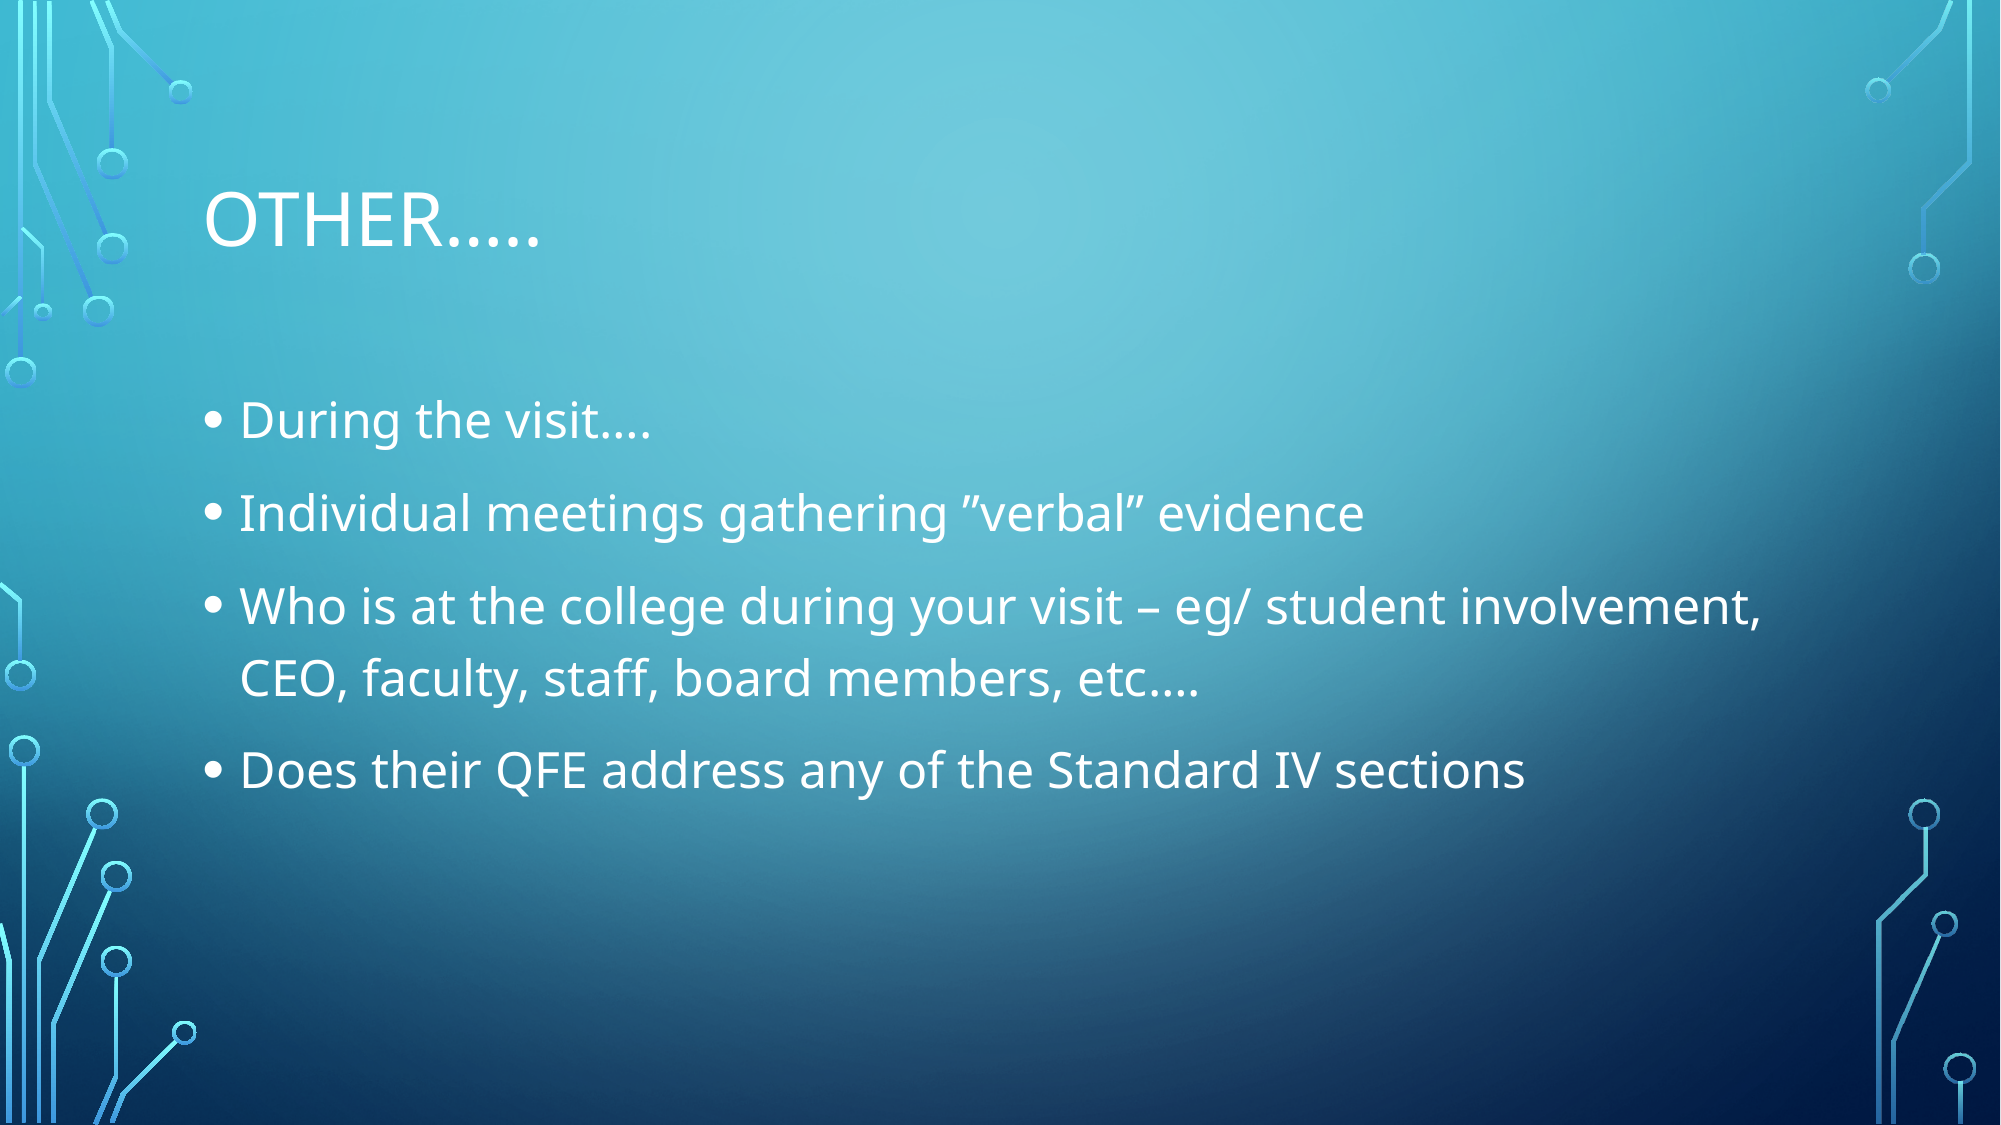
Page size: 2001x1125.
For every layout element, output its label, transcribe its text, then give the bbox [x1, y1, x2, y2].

list During the visit…. Individual meetings gathering ”verbal” evidence Who is at the college during your visit – eg/ student involvement, CEO, faculty, staff, board members, etc…. Does their QFE address any of the Standard IV sections [187, 369, 1813, 950]
title Other….. [187, 101, 1813, 344]
